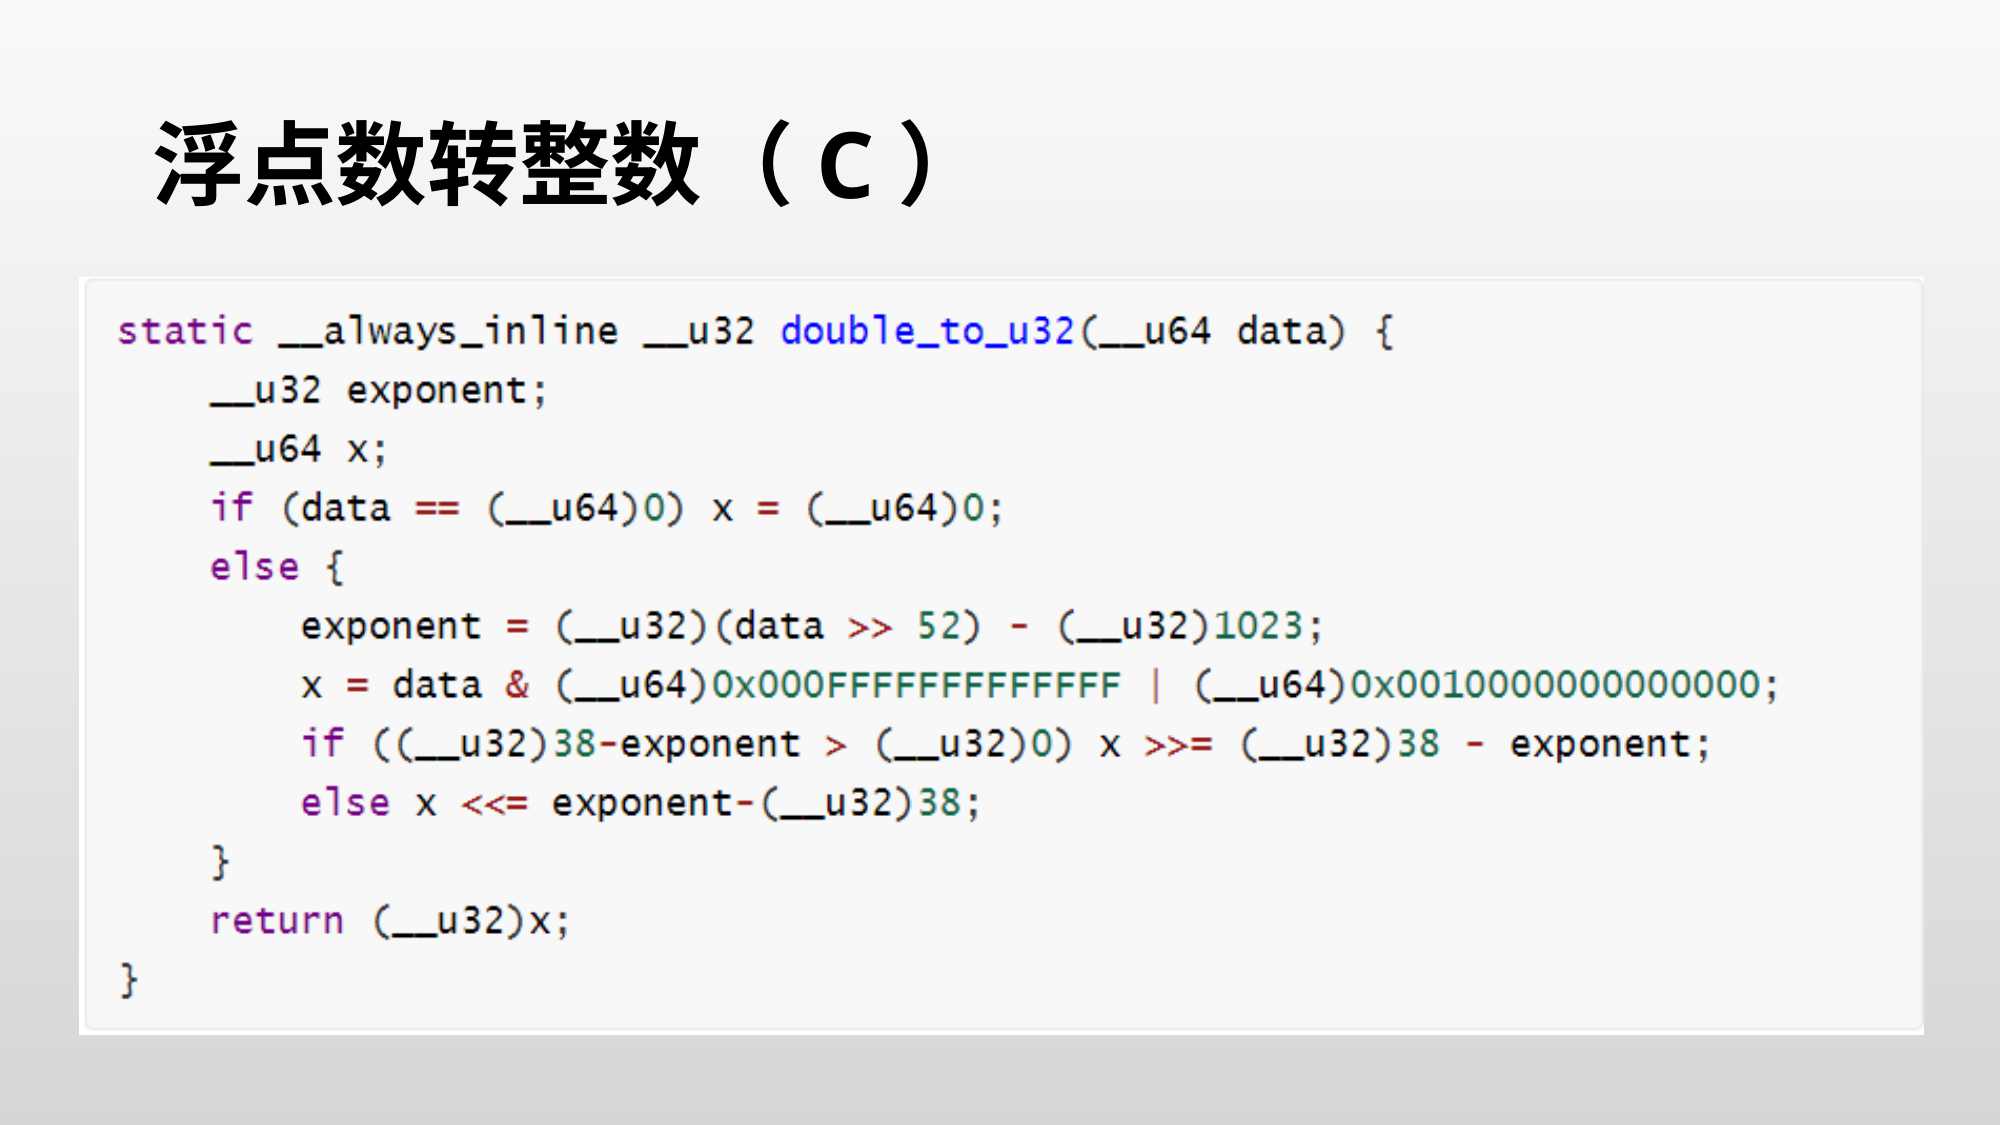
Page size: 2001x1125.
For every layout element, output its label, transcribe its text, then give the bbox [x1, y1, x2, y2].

title 浮点数转整数（C） [137, 59, 1863, 277]
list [79, 277, 1924, 1035]
